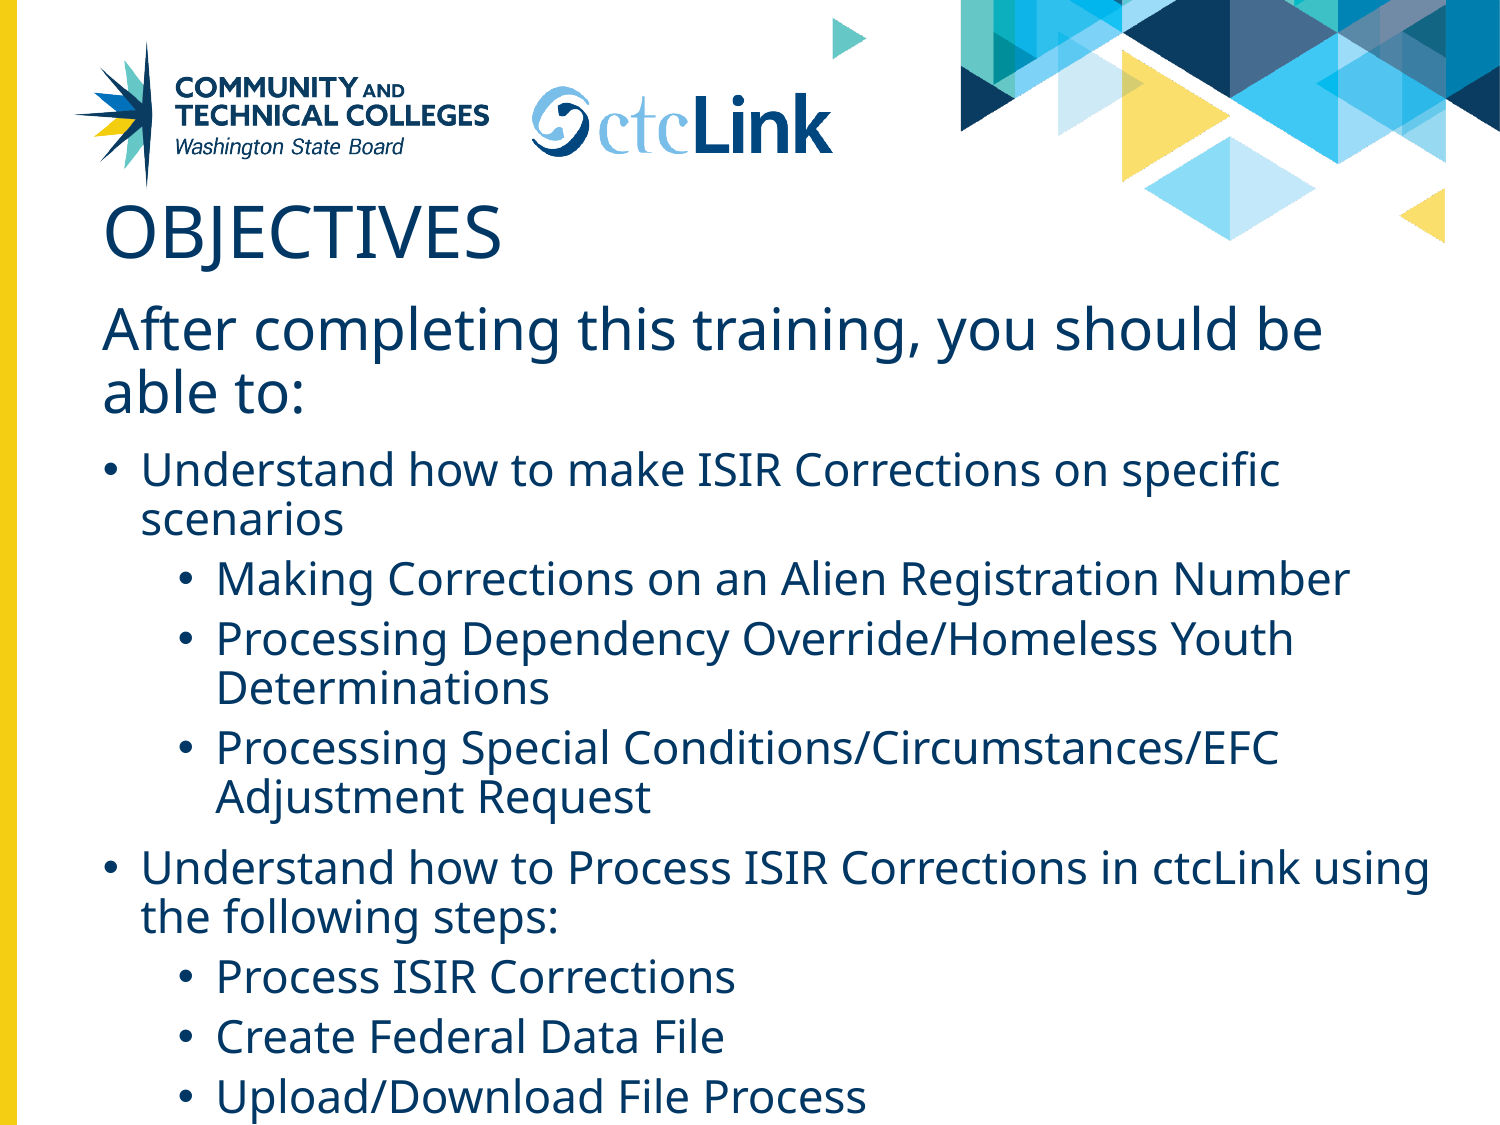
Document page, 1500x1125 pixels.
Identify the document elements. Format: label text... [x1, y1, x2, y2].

picture [17, 0, 1500, 243]
list After completing this training, you should be able to: Understand how to make ISIR Corrections on specific scenarios Making Corrections on an Alien Registration Number Processing Dependency Override/Homeless Youth Determinations Processing Special Conditions/Circumstances/EFC Adjustment Request Understand how to Process ISIR Corrections in ctcLink using the following steps: Process ISIR Corrections Create Federal Data File Upload/Download File Process [88, 292, 1456, 909]
title Objectives [88, 188, 1456, 292]
